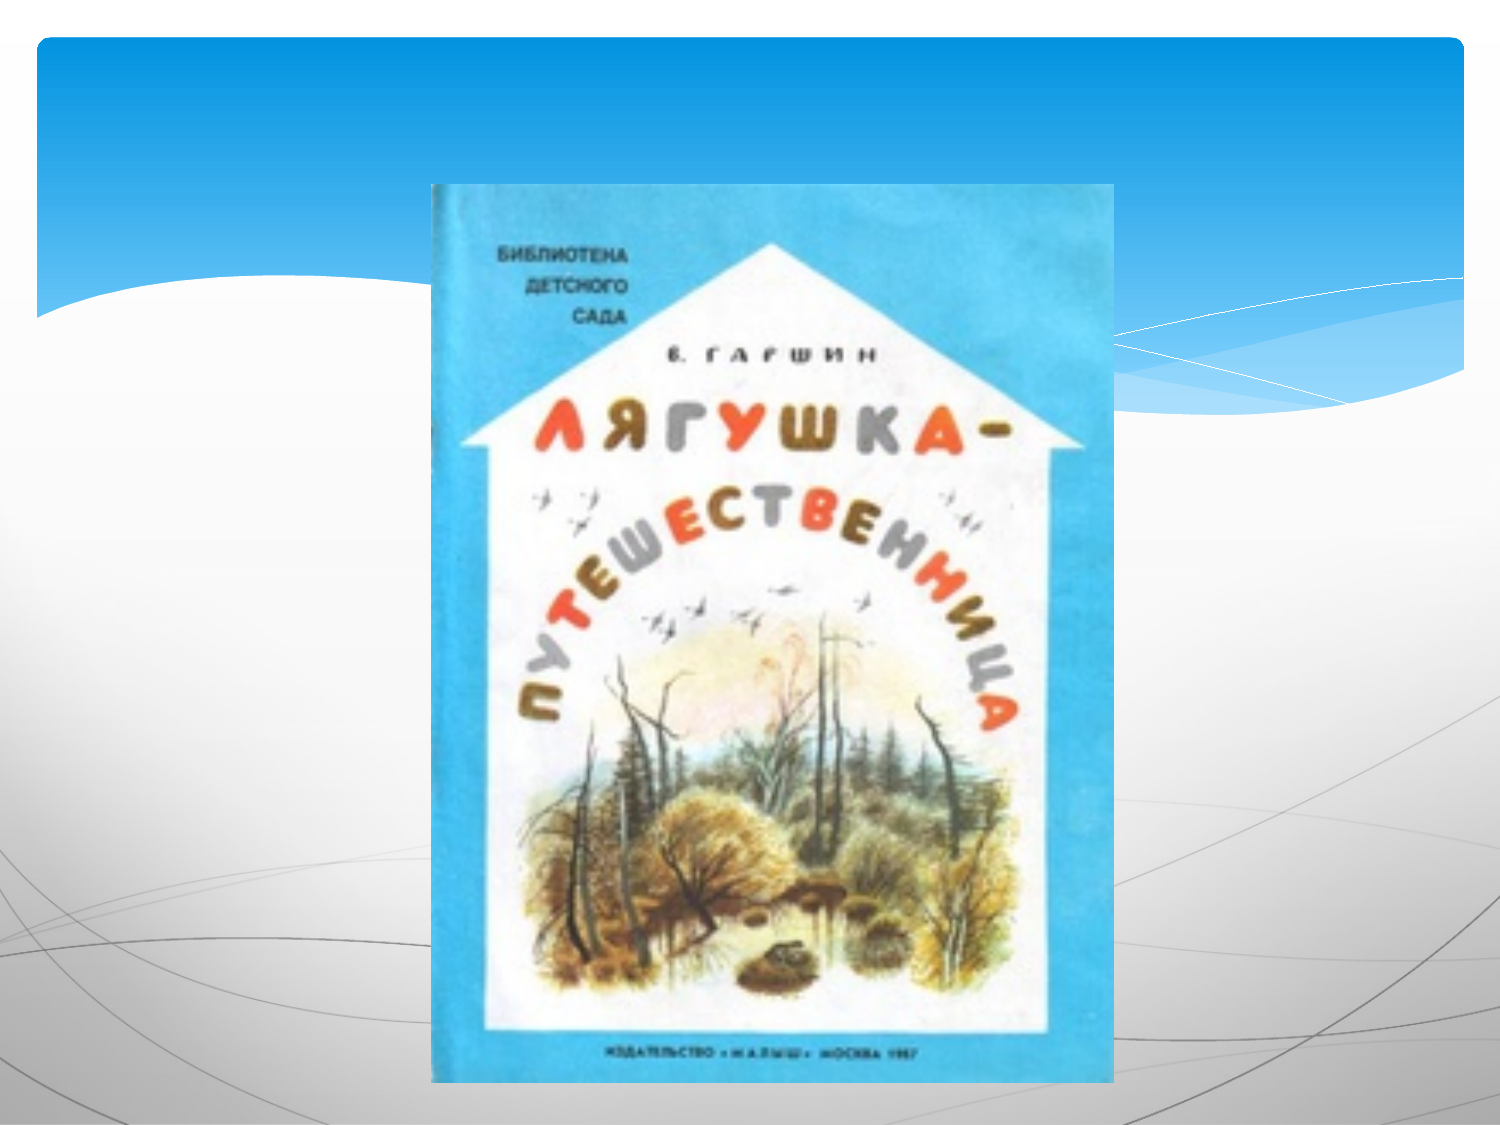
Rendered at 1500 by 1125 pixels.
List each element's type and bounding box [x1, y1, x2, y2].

picture [430, 184, 1114, 1083]
